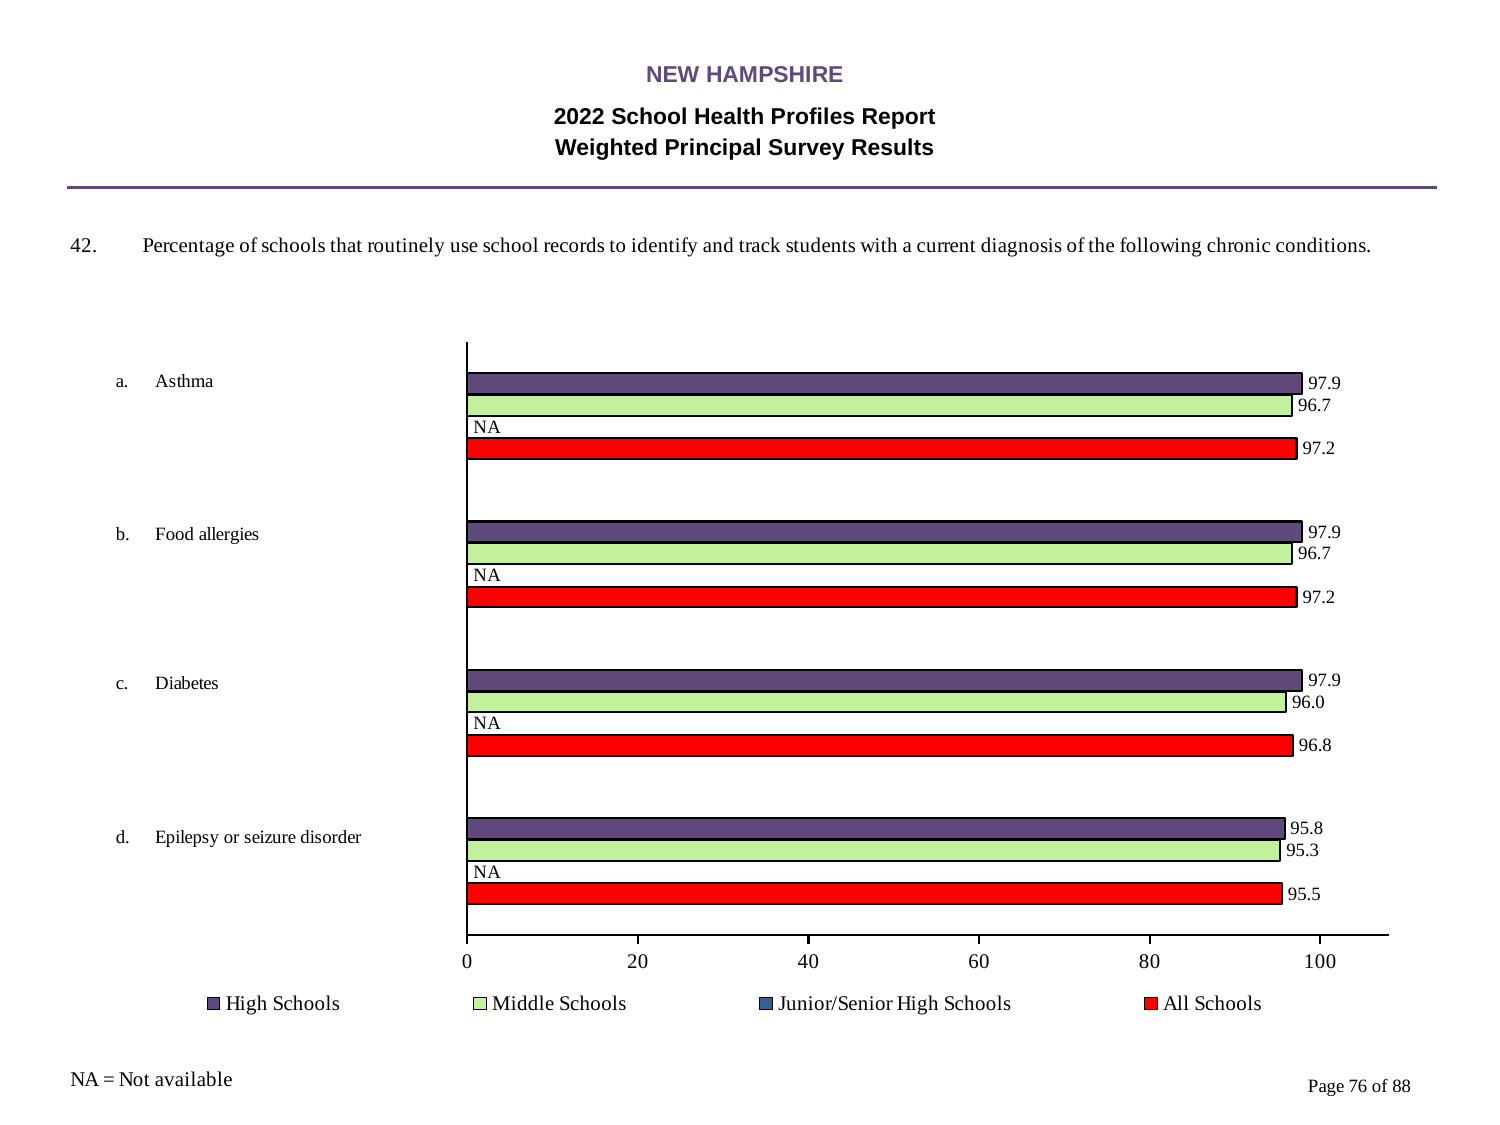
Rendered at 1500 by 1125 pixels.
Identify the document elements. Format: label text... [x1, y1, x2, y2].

text_box 2022 School Health Profiles Report [41, 93, 1448, 125]
text_box NEW HAMPSHIRE [41, 52, 1448, 93]
text_box Weighted Principal Survey Results [41, 125, 1448, 168]
chart [41, 208, 1448, 1105]
